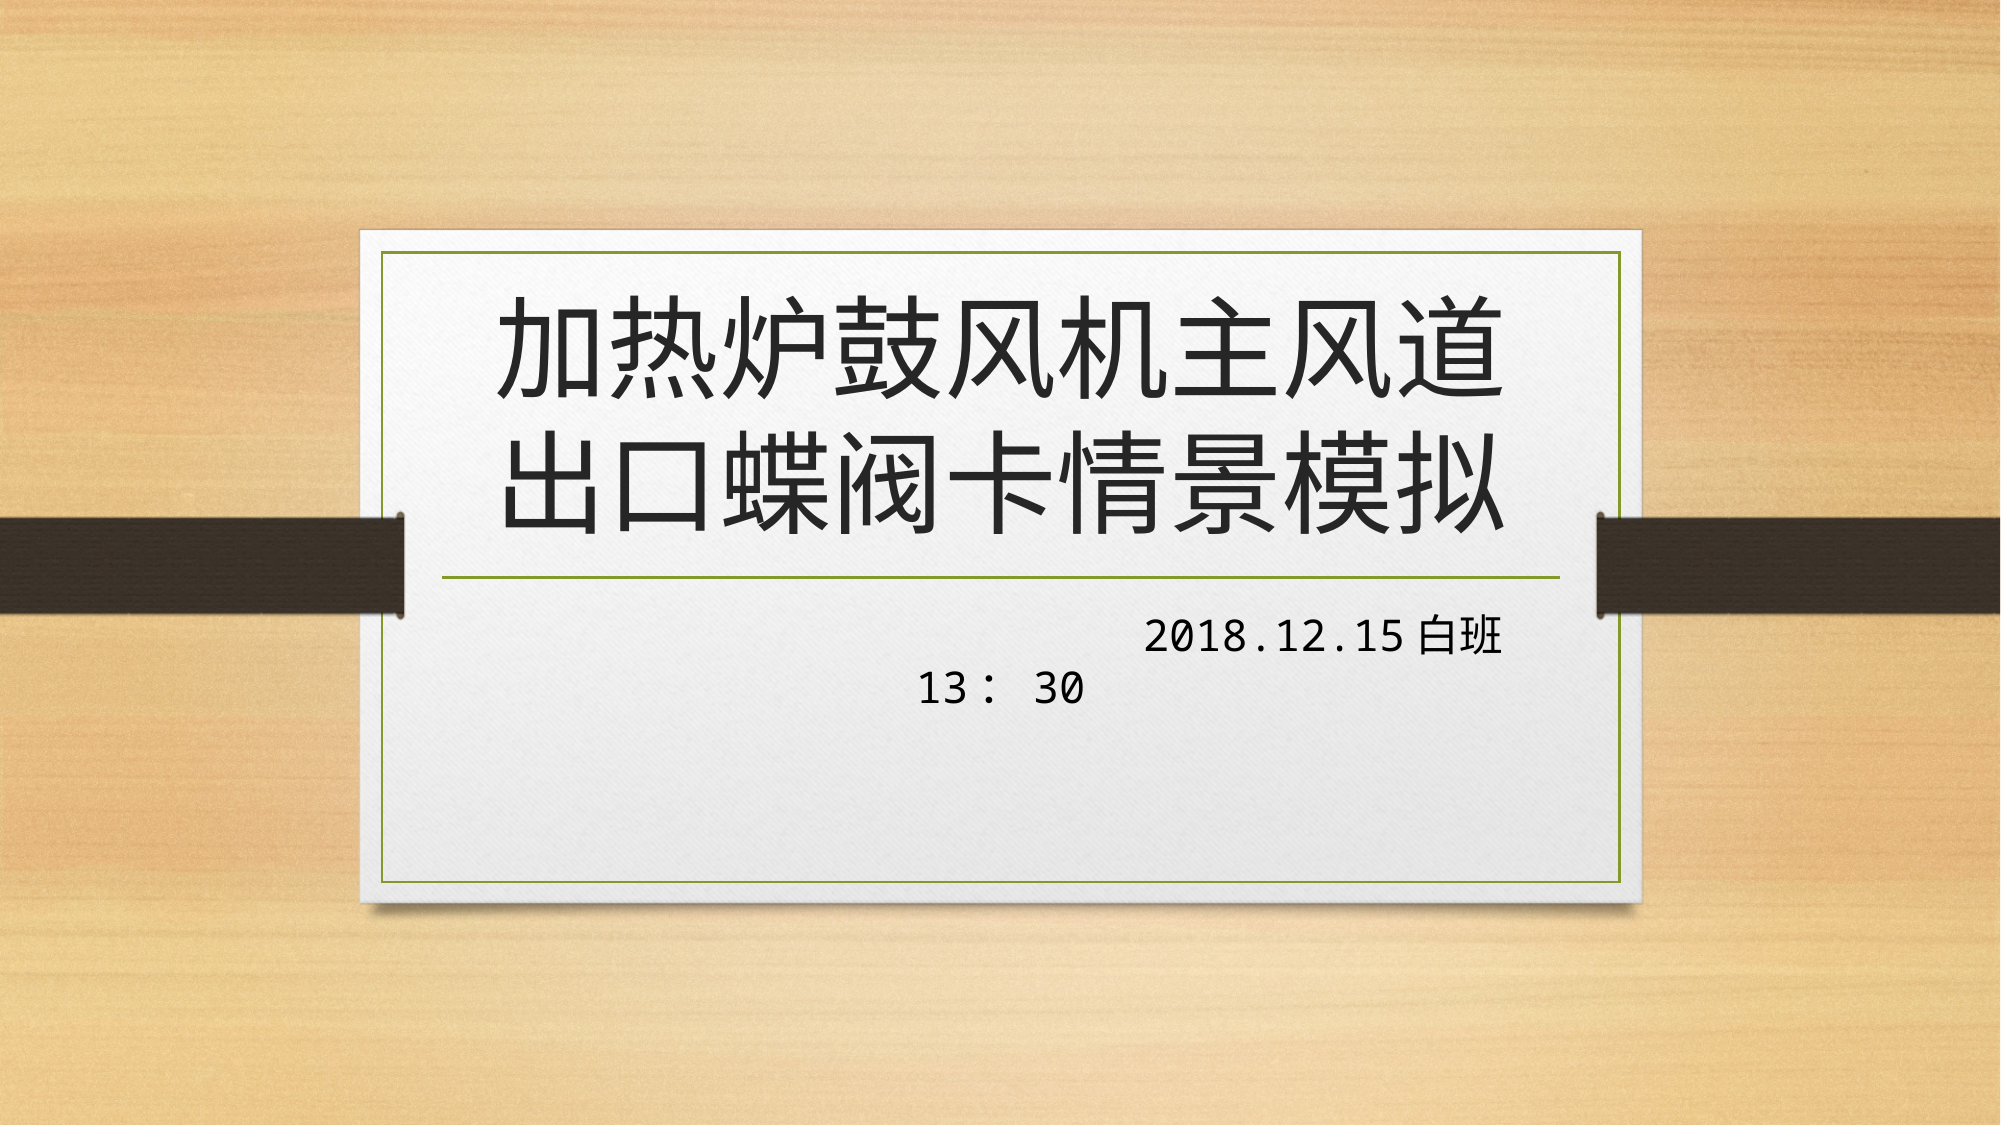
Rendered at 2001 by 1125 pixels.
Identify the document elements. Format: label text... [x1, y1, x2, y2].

subtitle 2018.12.15白班13：30 [441, 600, 1560, 817]
picture [0, 0, 2001, 1125]
title 加热炉鼓风机主风道出口蝶阀卡情景模拟 [441, 306, 1560, 556]
